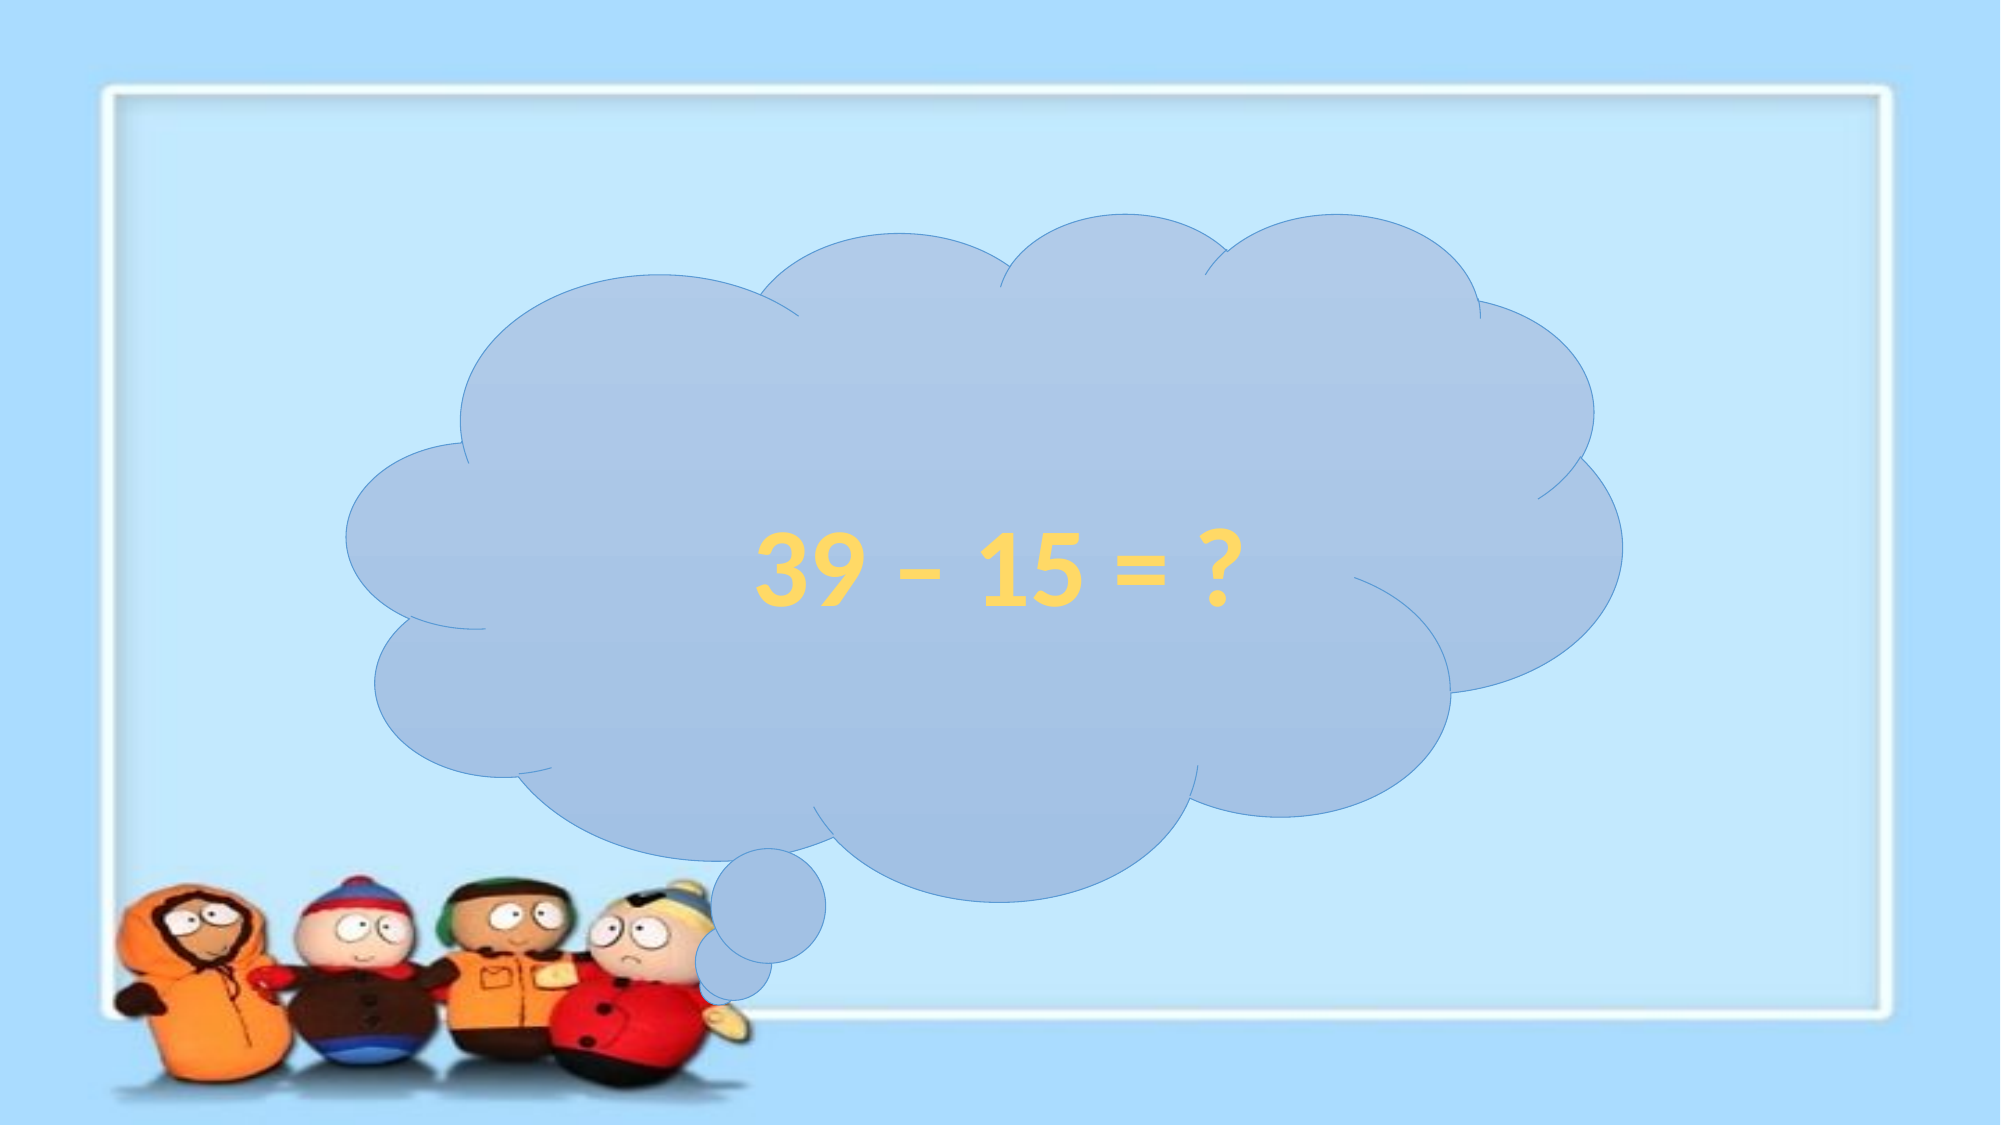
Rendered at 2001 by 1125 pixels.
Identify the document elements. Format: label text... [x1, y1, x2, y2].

text_box [345, 213, 1624, 1006]
text_box 39 – 15 = ? [737, 486, 1263, 637]
picture [0, 0, 2001, 1125]
